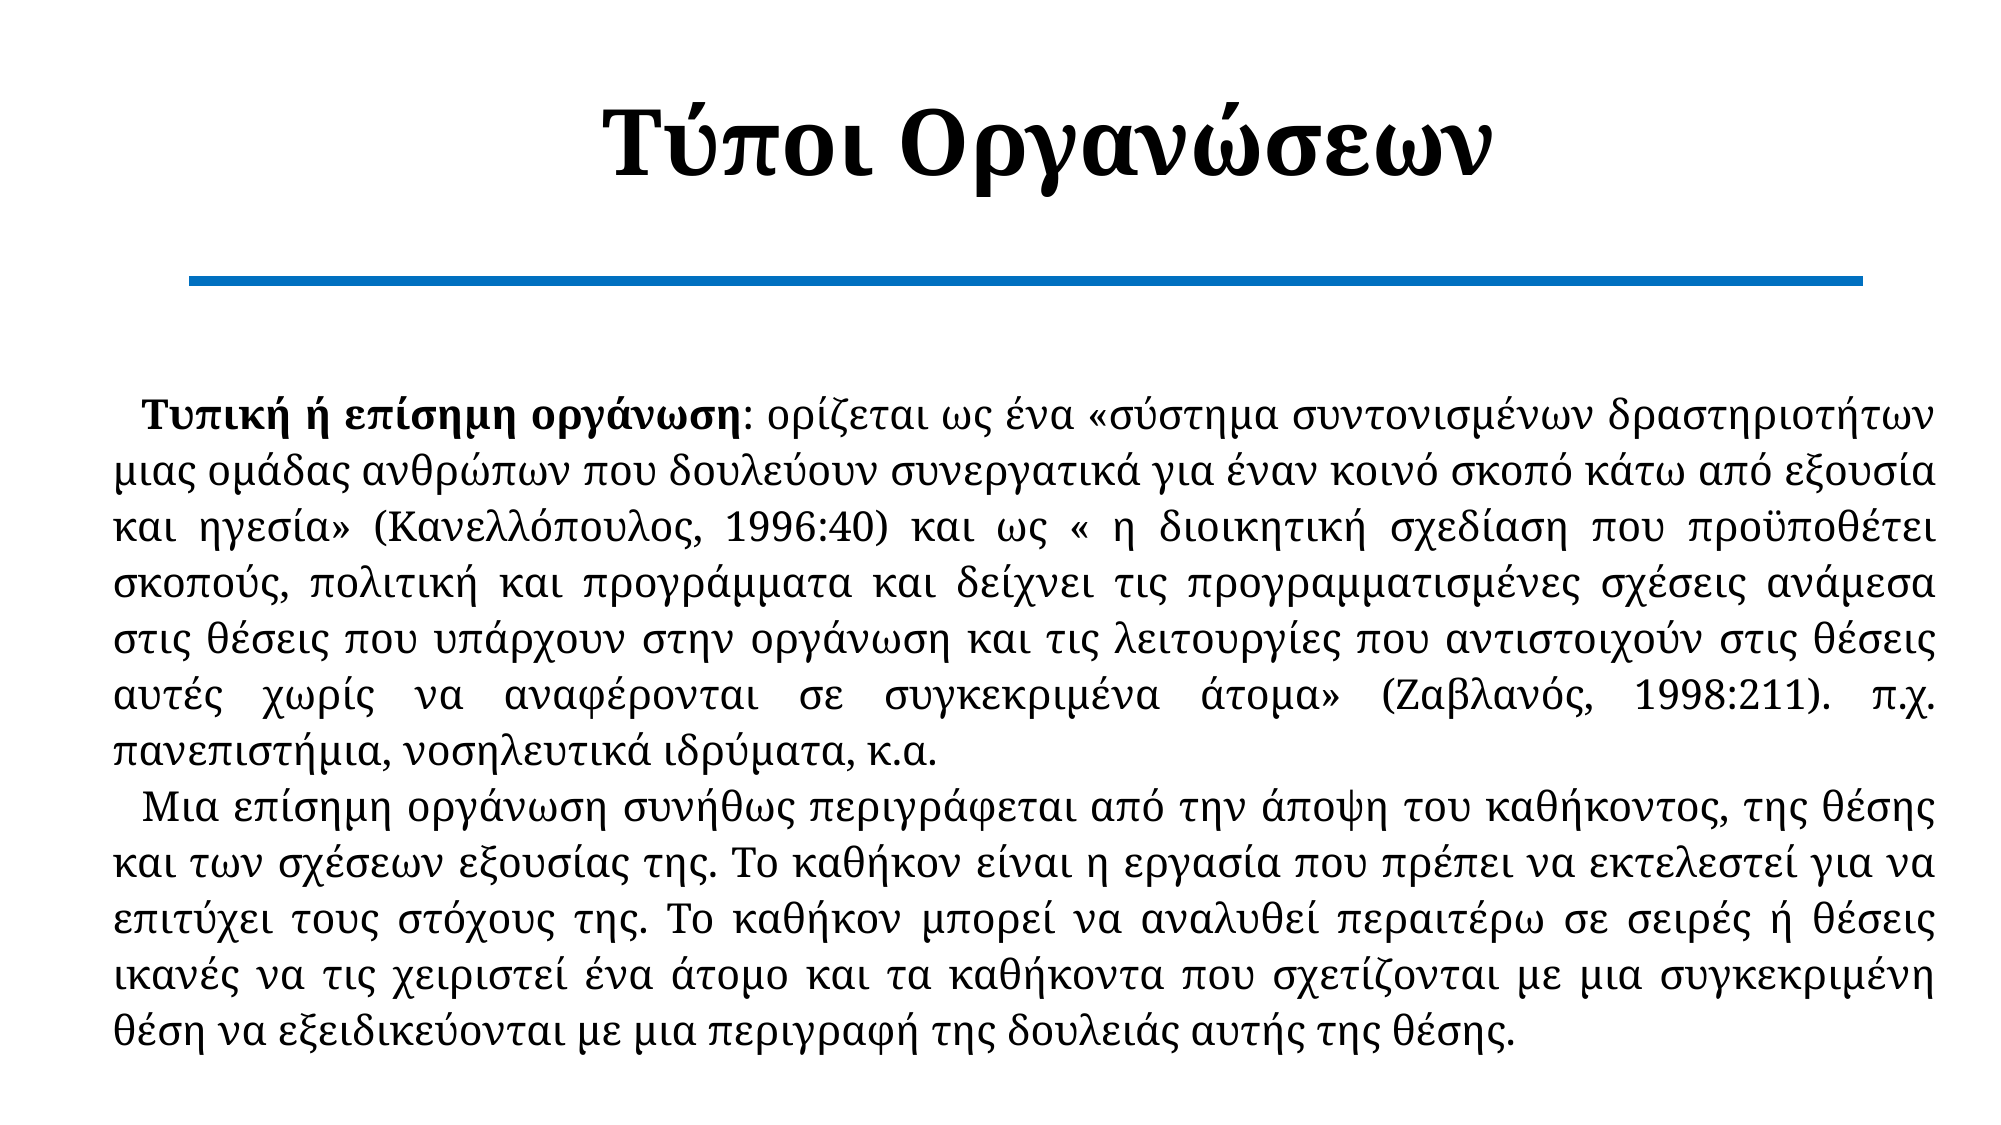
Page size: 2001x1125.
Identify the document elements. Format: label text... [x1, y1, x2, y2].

text_box Τυπική ή επίσημη οργάνωση: ορίζεται ως ένα «σύστημα συντονισμένων δραστηριοτήτων μιας ομάδας ανθρώπων που δουλεύουν συνεργατικά για έναν κοινό σκοπό κάτω από εξουσία και ηγεσία» (Κανελλόπουλος, 1996:40) και ως « η διοικητική σχεδίαση που προϋποθέτει σκοπούς, πολιτική και προγράμματα και δείχνει τις προγραμματισμένες σχέσεις ανάμεσα στις θέσεις που υπάρχουν στην οργάνωση και τις λειτουργίες που αντιστοιχούν στις θέσεις αυτές χωρίς να αναφέρονται σε συγκεκριμένα άτομα» (Ζαβλανός, 1998:211). π.χ. πανεπιστήμια, νοσηλευτικά ιδρύματα, κ.α. Μια επίσημη οργάνωση συνήθως περιγράφεται από την άποψη του καθήκοντος, της θέσης και των σχέσεων εξουσίας της. Το καθήκον είναι η εργασία που πρέπει να εκτελεστεί για να επιτύχει τους στόχους της. Το καθήκον μπορεί να αναλυθεί περαιτέρω σε σειρές ή θέσεις ικανές να τις χειριστεί ένα άτομο και τα καθήκοντα που σχετίζονται με μια συγκεκριμένη θέση να εξειδικεύονται με μια περιγραφή της δουλειάς αυτής της θέσης. [97, 331, 1952, 1074]
text_box Τύποι Οργανώσεων [253, 33, 1847, 251]
